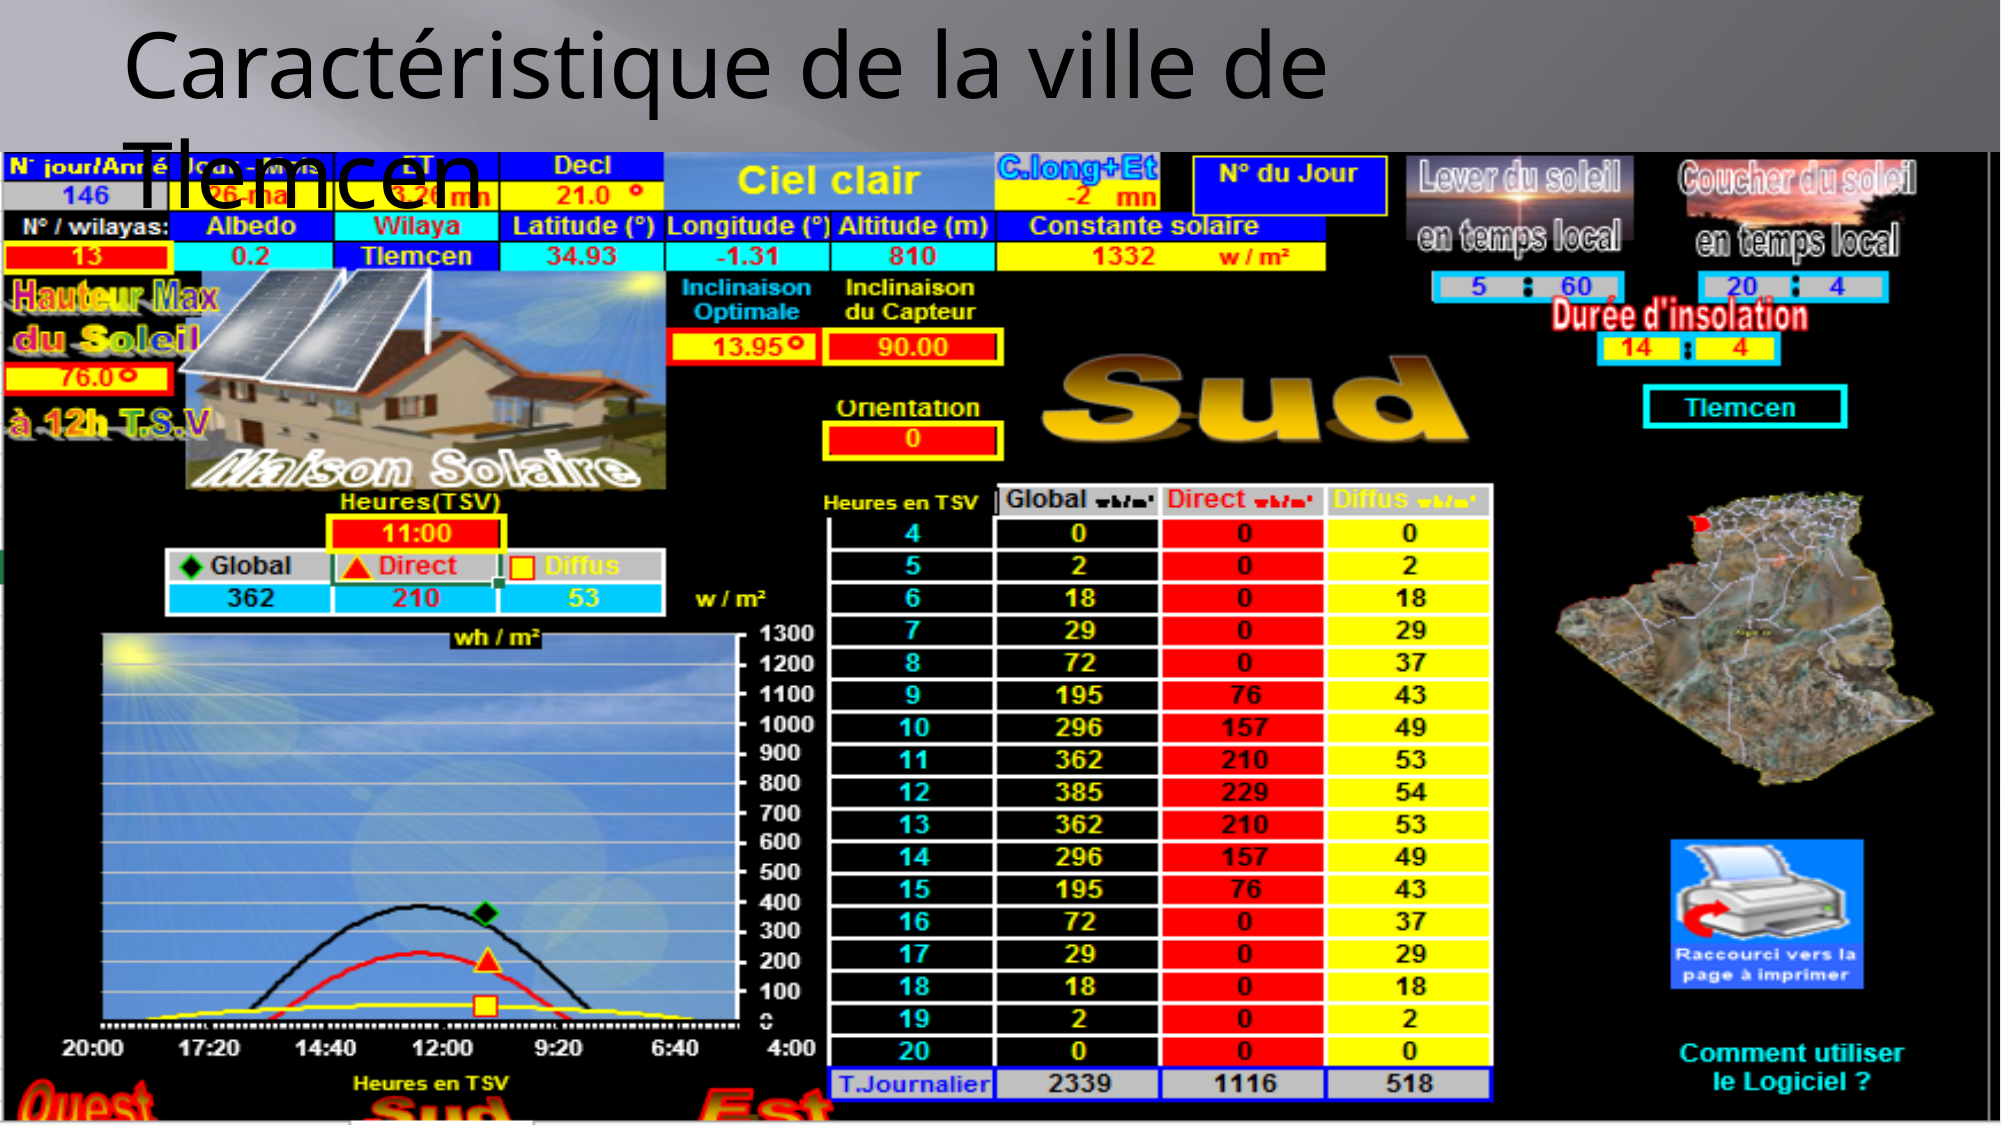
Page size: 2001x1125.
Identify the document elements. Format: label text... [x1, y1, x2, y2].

text_box Caractéristique de la ville de Tlemcen [107, 0, 1646, 151]
picture [0, 151, 2000, 1125]
